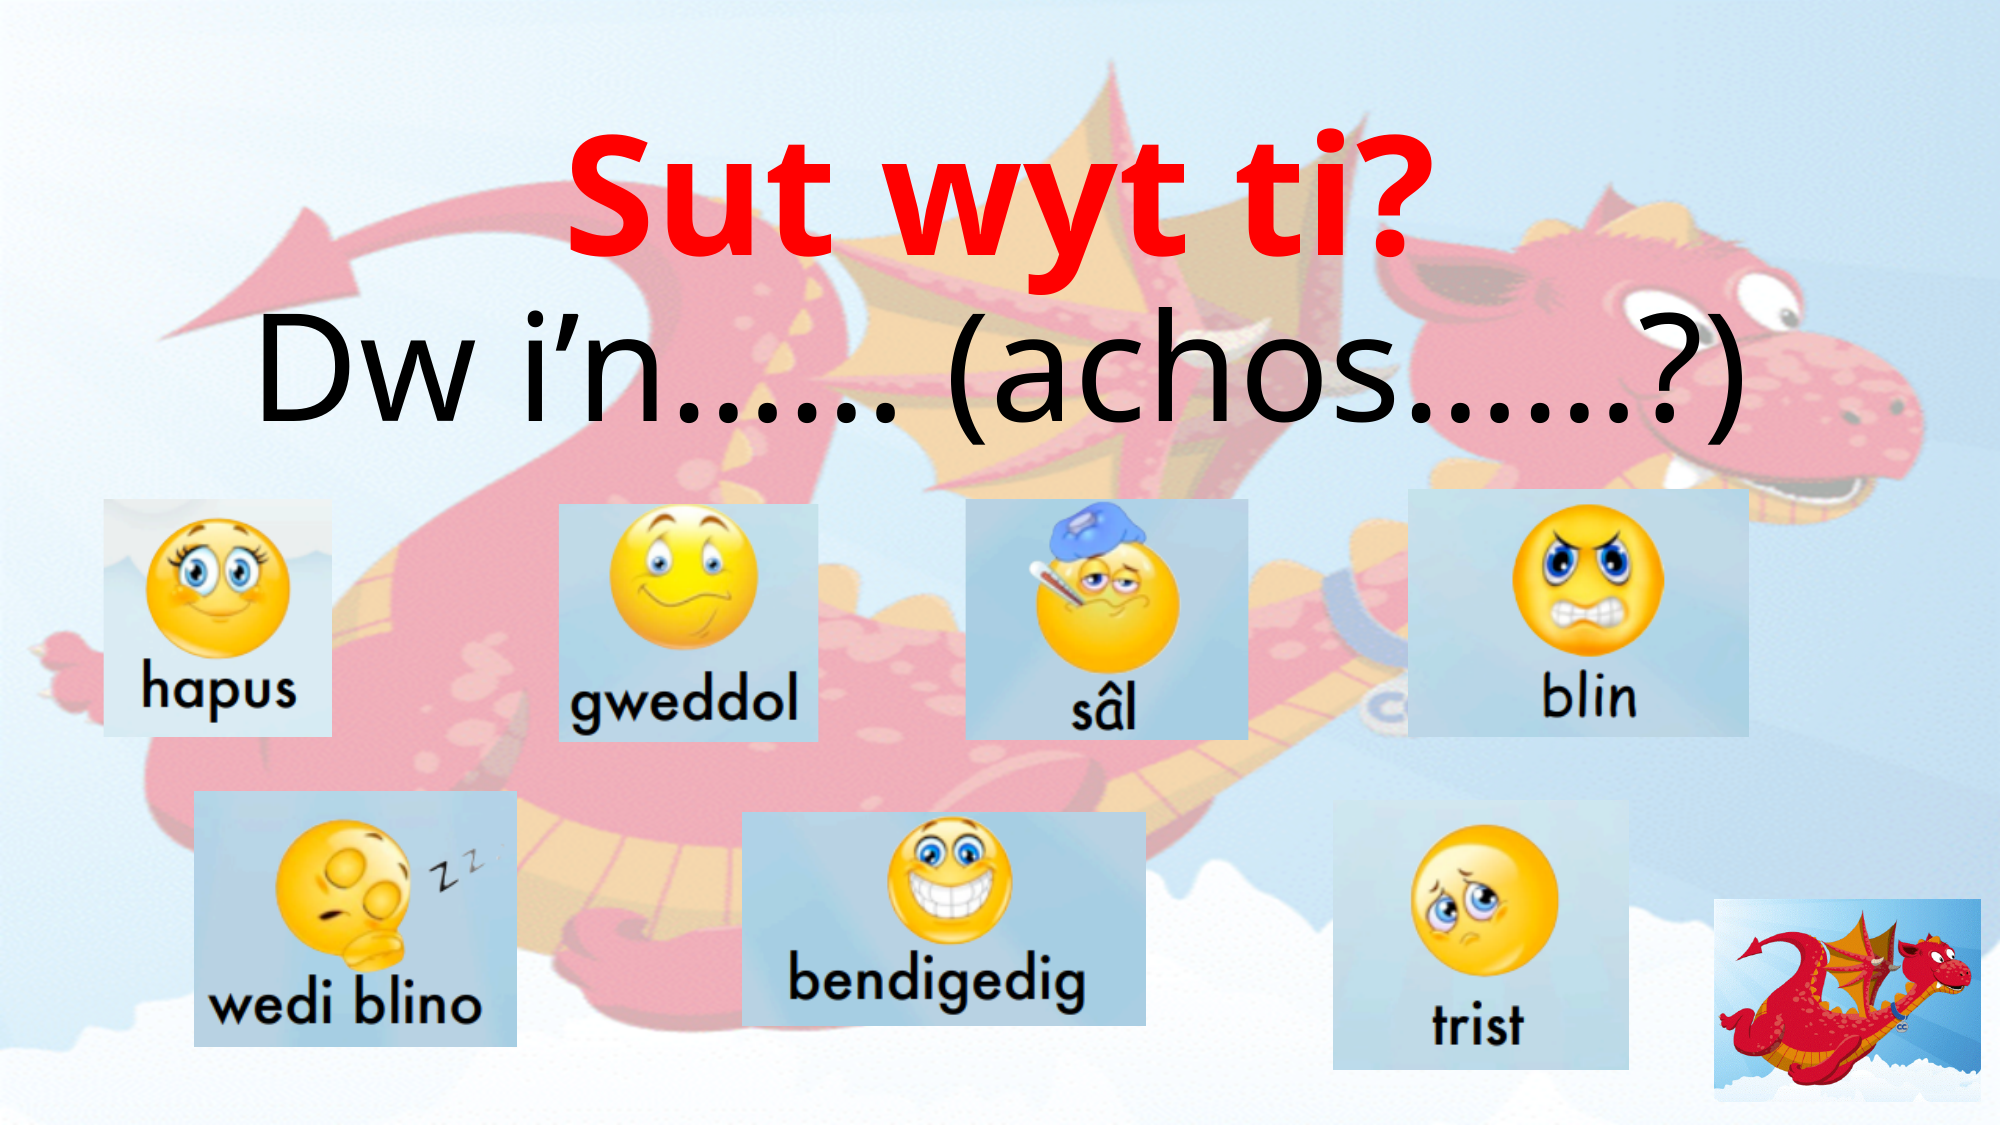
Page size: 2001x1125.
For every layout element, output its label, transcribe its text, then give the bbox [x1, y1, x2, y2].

picture [1714, 899, 1981, 1102]
picture [103, 499, 332, 737]
picture [741, 812, 1146, 1026]
picture [1333, 800, 1629, 1070]
picture [558, 504, 819, 748]
picture [1408, 489, 1749, 737]
picture [965, 499, 1249, 740]
picture [194, 791, 517, 1047]
title Sut wyt ti? Dw i’n…… (achos……?) [137, 59, 1863, 505]
